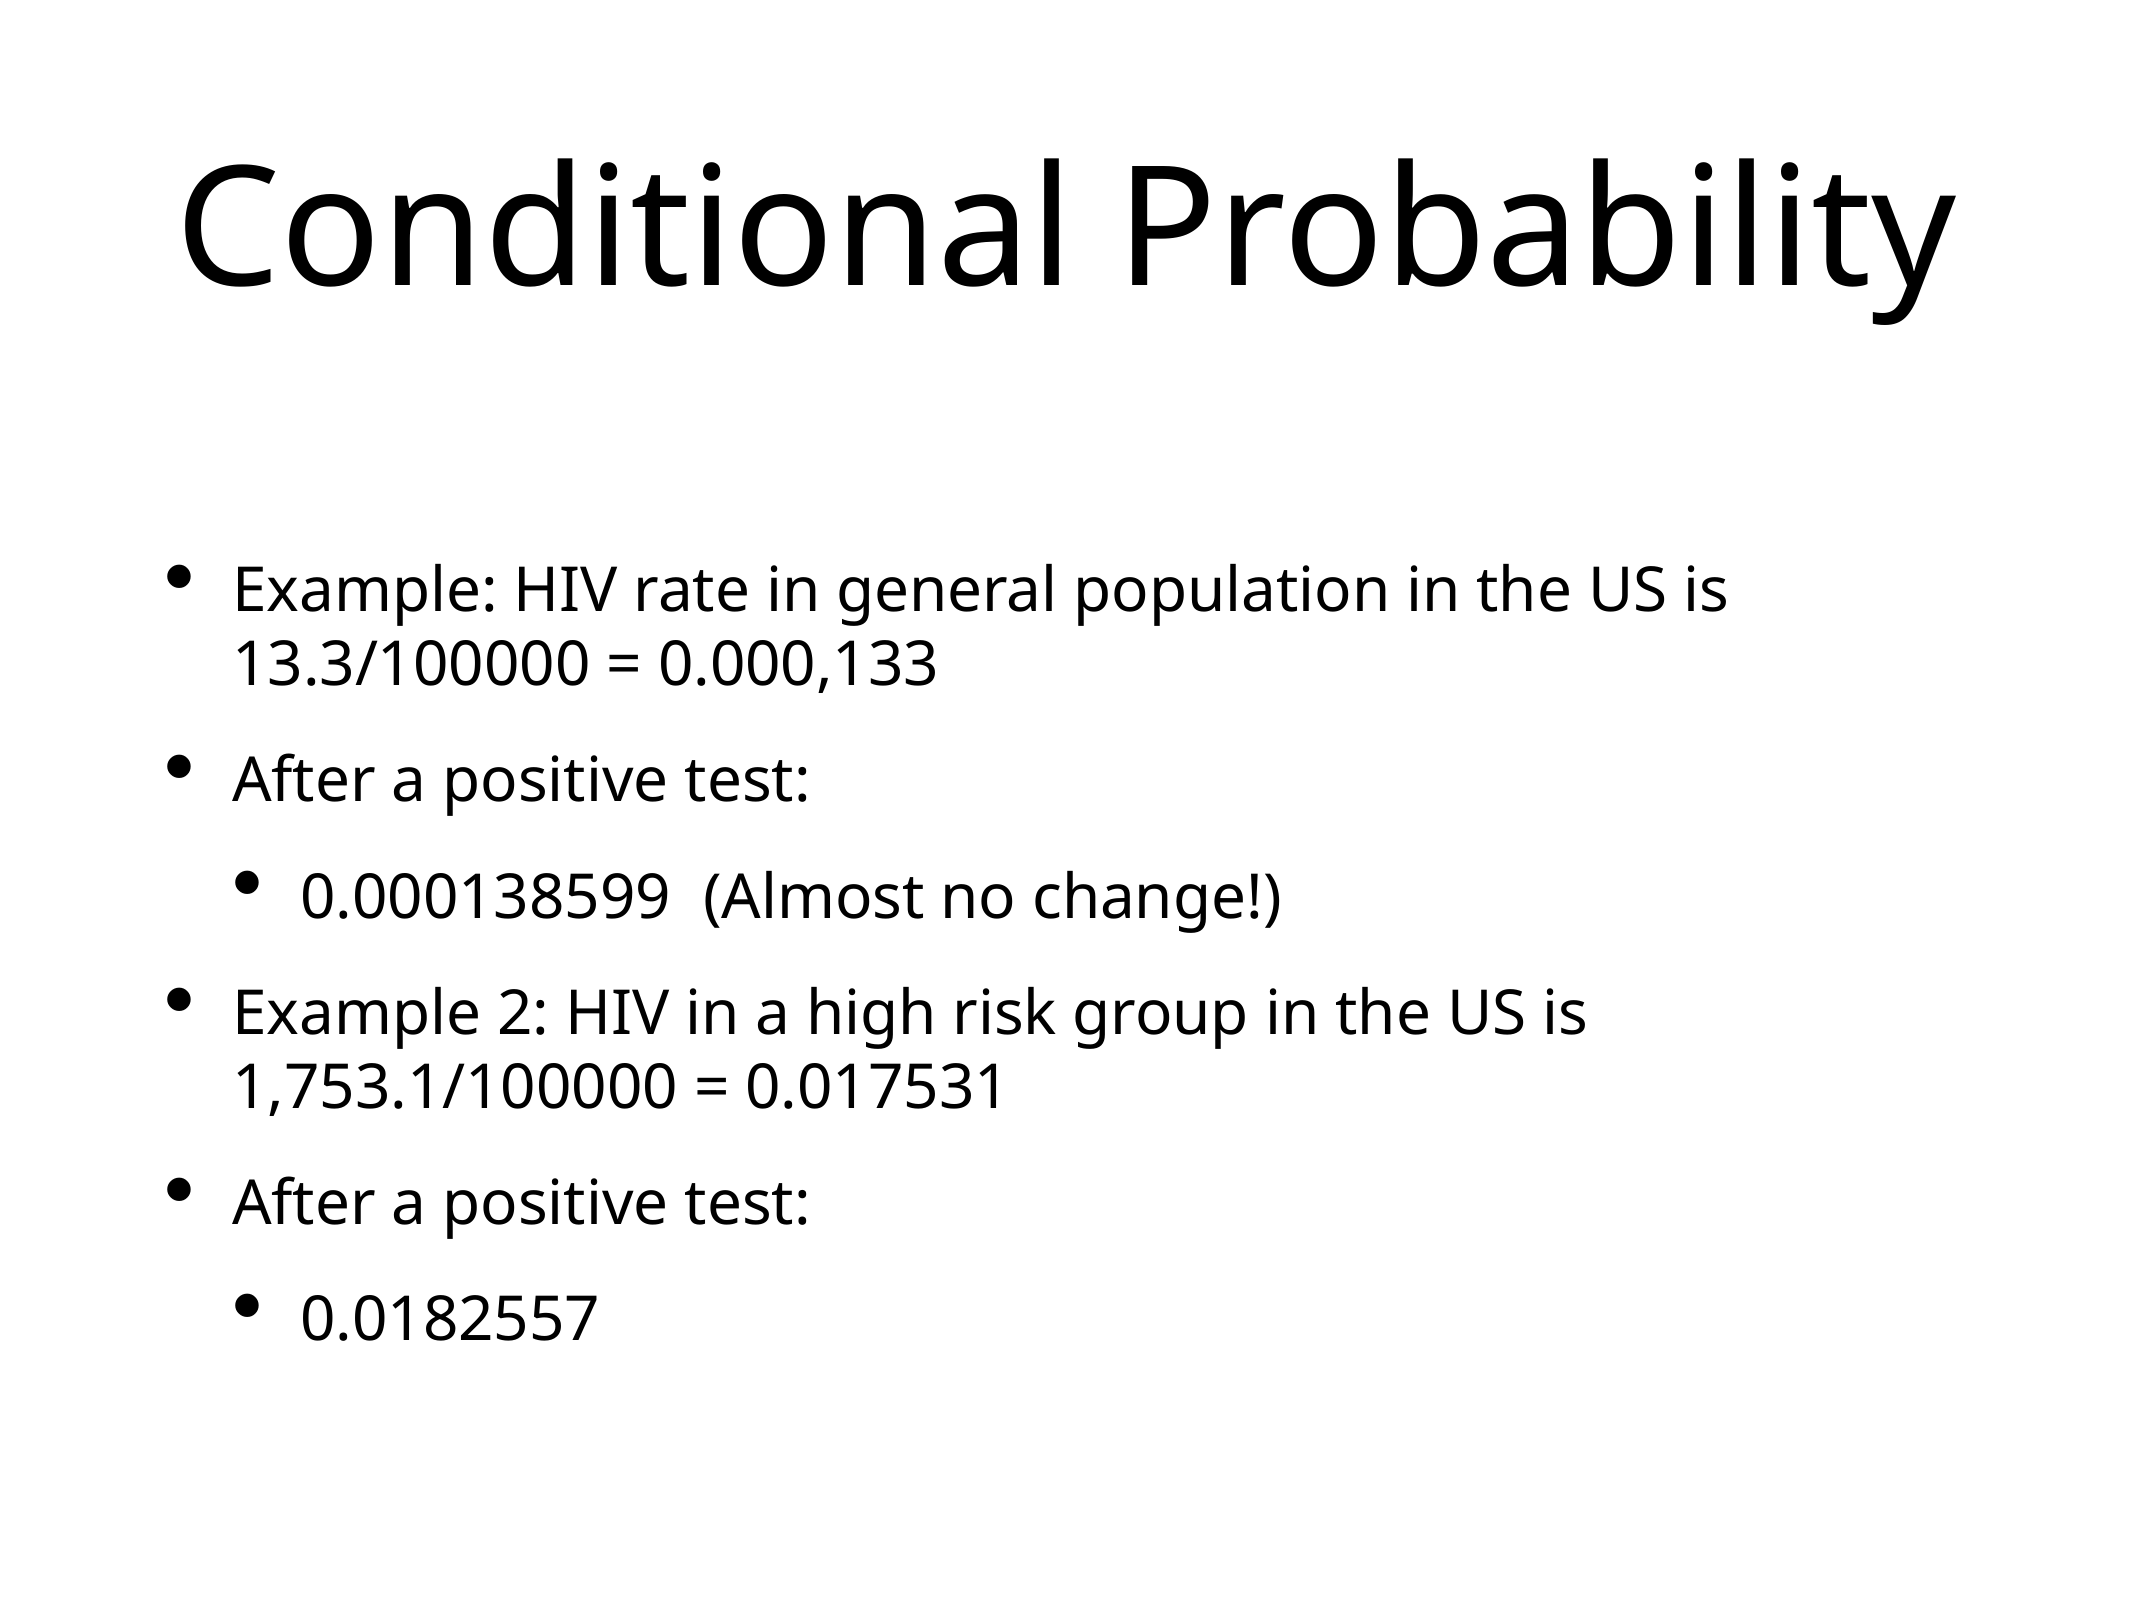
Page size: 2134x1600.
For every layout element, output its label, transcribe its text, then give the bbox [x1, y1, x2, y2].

title Conditional Probability [155, 41, 1978, 397]
list Example: HIV rate in general population in the US is 13.3/100000 = 0.000,133 After a positive test: 0.000138599 (Almost no change!) Example 2: HIV in a high risk group in the US is 1,753.1/100000 = 0.017531 After a positive test: 0.0182557 [155, 424, 1978, 1457]
